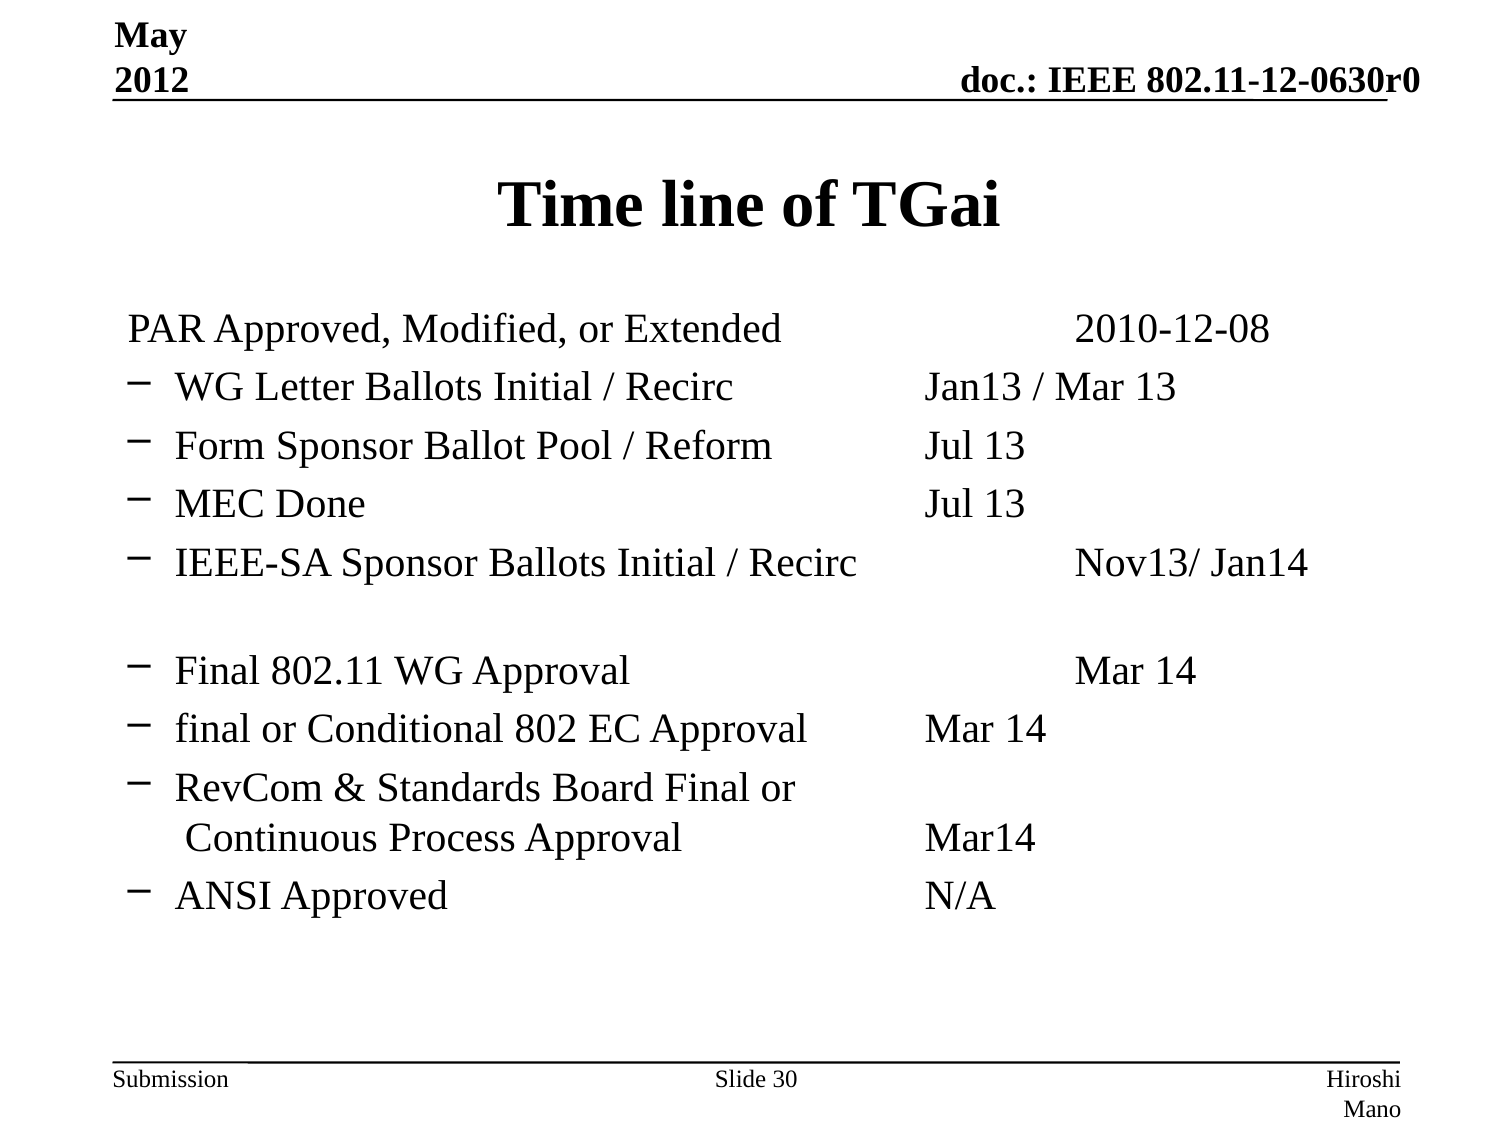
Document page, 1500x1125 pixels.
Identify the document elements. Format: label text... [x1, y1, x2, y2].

title Time line of TGai [112, 112, 1388, 224]
slide_number Slide 30 [712, 1061, 800, 1093]
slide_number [114, 54, 259, 101]
footer Hiroshi Mano (ATRD, Root, Lab) [1324, 1061, 1402, 1093]
list PAR Approved, Modified, or Extended 2010-12-08 WG Letter Ballots Initial / Recirc Jan13 / Mar 13 Form Sponsor Ballot Pool / Reform Jul 13 MEC Done Jul 13 IEEE-SA Sponsor Ballots Initial / Recirc Nov13/ Jan14 Final 802.11 WG Approval Mar 14 final or Conditional 802 EC Approval Mar 14 RevCom & Standards Board Final or Continuous Process Approval Mar14 ANSI Approved N/A [37, 224, 1500, 1001]
